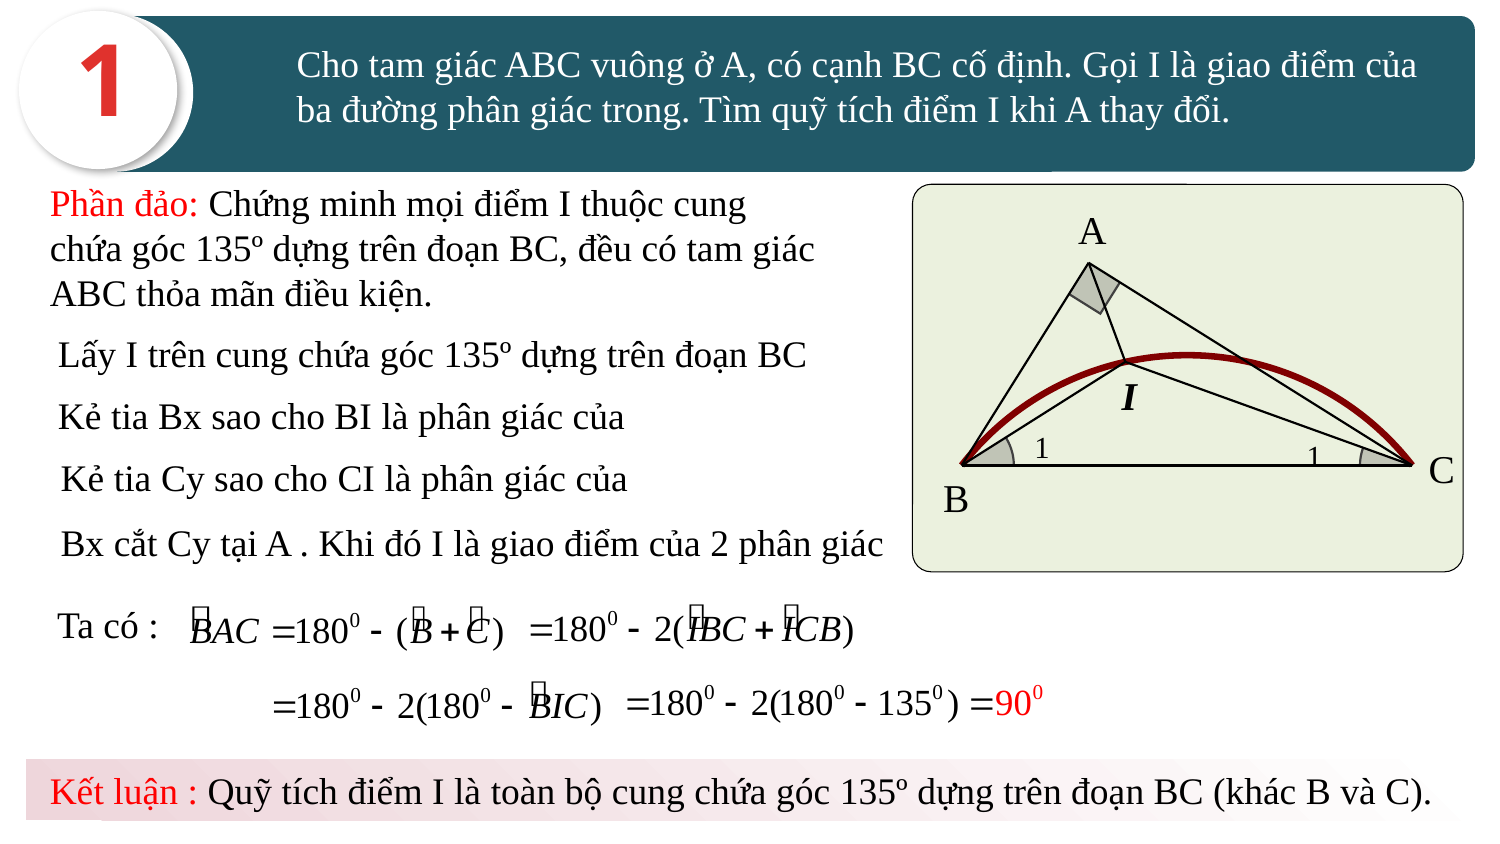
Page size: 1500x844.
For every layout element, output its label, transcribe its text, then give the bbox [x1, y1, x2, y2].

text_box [521, 595, 862, 658]
text_box Bx cắt Cy tại A . Khi đó I là giao điểm của 2 phân giác [45, 511, 907, 571]
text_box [18, 9, 1476, 173]
text_box [24, 757, 1477, 822]
text_box Phần đảo: Chứng minh mọi điểm I thuộc cung chứa góc 135º dựng trên đoạn BC, đều có tam giác ABC thỏa mãn điều kiện. [34, 181, 838, 322]
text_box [617, 675, 1051, 732]
text_box Lấy I trên cung chứa góc 135º dựng trên đoạn BC [43, 322, 838, 382]
text_box Kết luận : Quỹ tích điểm I là toàn bộ cung chứa góc 135º dựng trên đoạn BC (khác B và C). [34, 759, 1450, 820]
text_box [264, 672, 608, 735]
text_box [912, 182, 1488, 573]
text_box Ta có : [42, 593, 194, 654]
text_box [182, 597, 511, 660]
